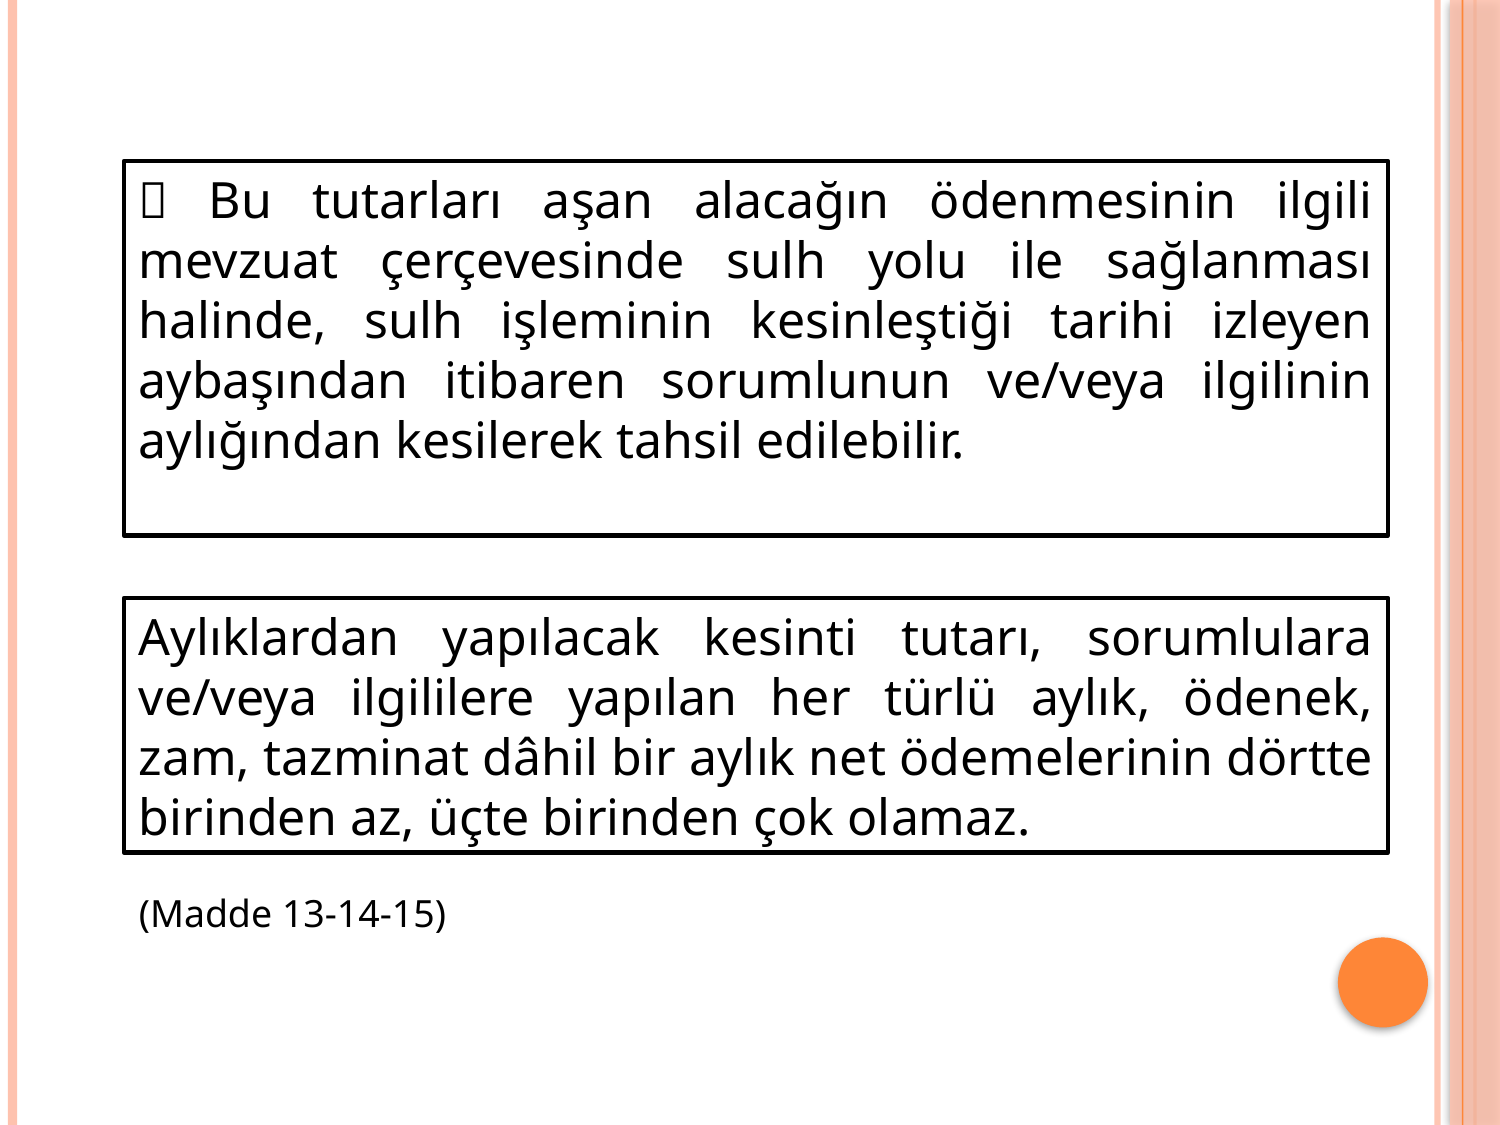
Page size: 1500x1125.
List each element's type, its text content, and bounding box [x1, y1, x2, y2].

text_box (Madde 13-14-15) [123, 882, 1471, 942]
text_box  Bu tutarları aşan alacağın ödenmesinin ilgili mevzuat çerçevesinde sulh yolu ile sağlanması halinde, sulh işleminin kesinleştiği tarihi izleyen aybaşından itibaren sorumlunun ve/veya ilgilinin aylığından kesilerek tahsil edilebilir. [122, 159, 1390, 538]
text_box Aylıklardan yapılacak kesinti tutarı, sorumlulara ve/veya ilgililere yapılan her türlü aylık, ödenek, zam, tazminat dâhil bir aylık net ödemelerinin dörtte birinden az, üçte birinden çok olamaz. [122, 596, 1390, 855]
